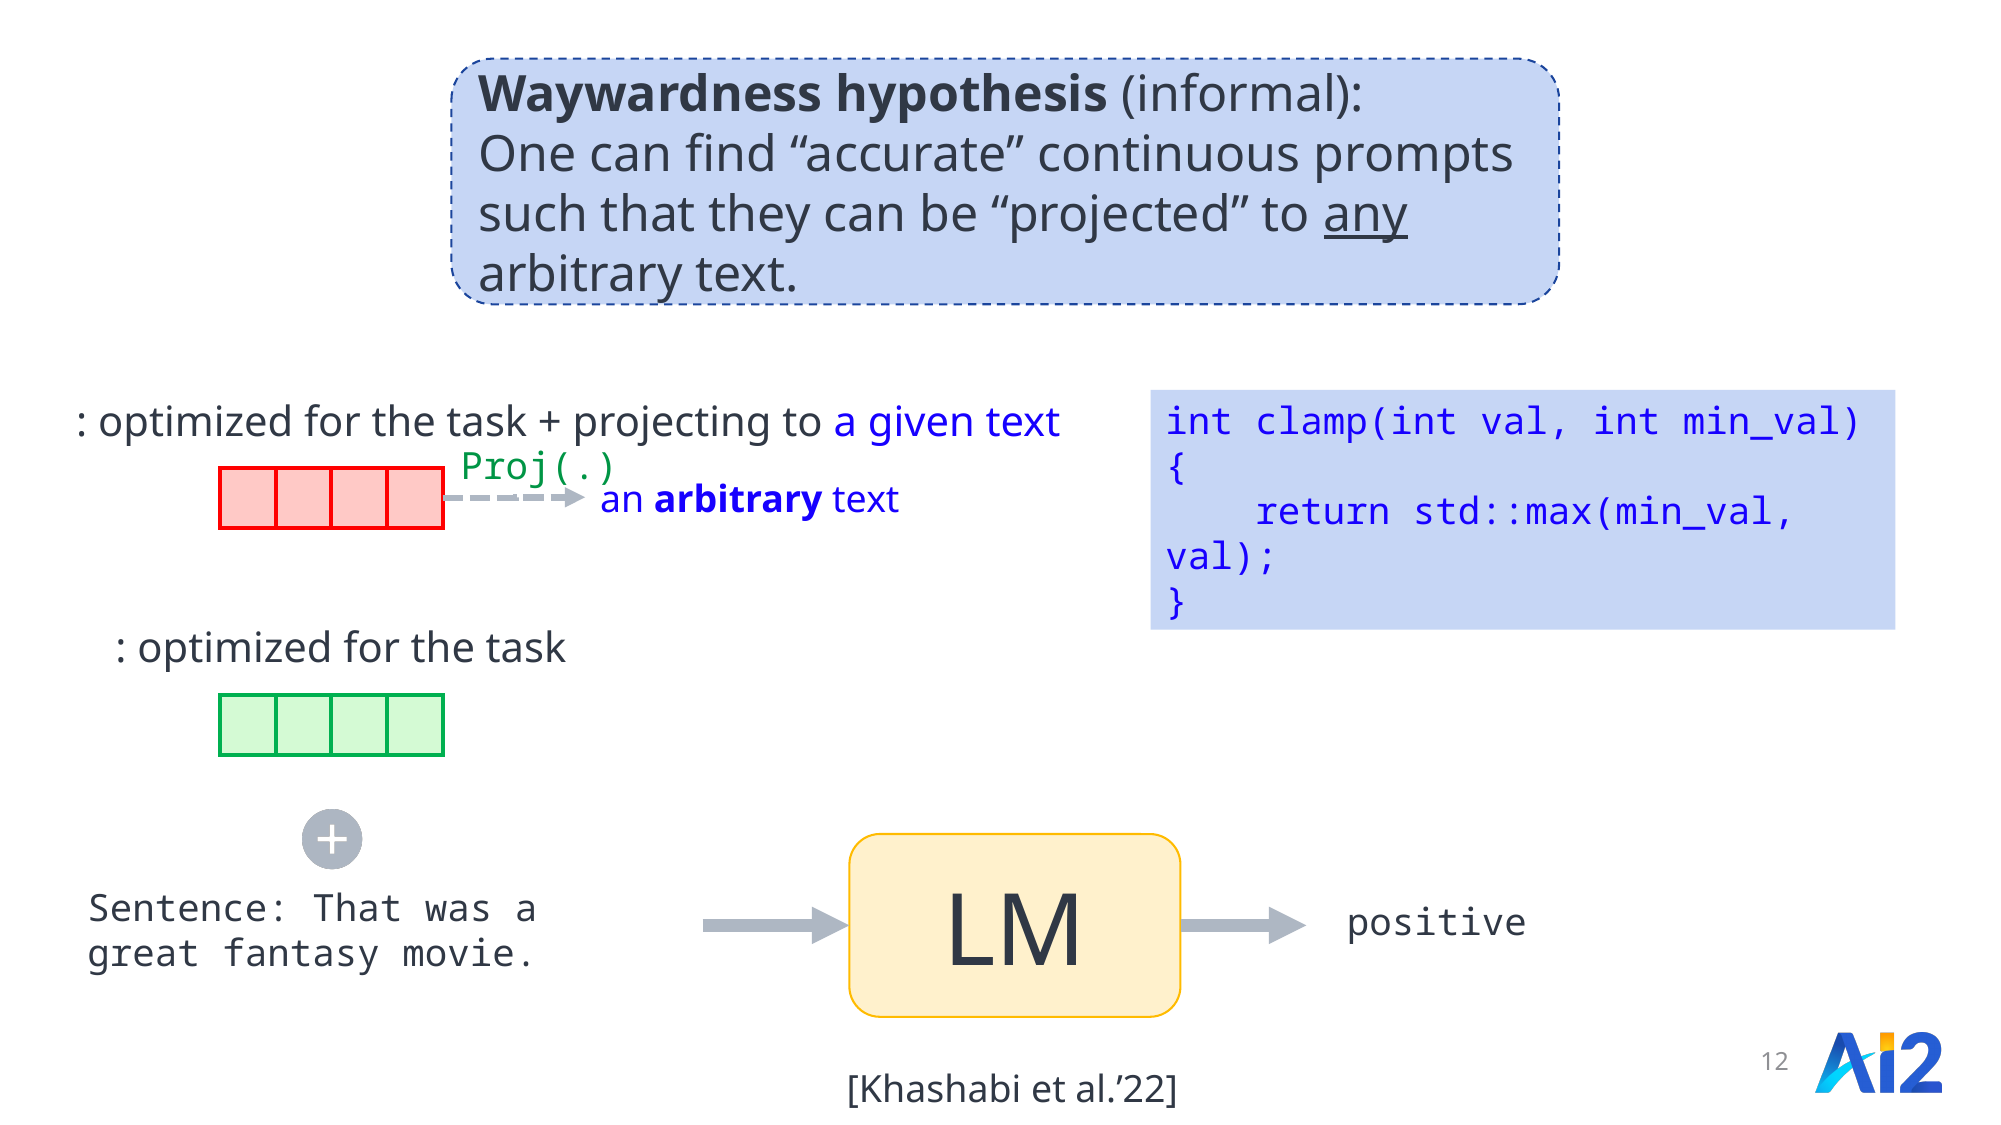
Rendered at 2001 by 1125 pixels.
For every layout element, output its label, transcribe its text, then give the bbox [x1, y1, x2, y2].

text_box Waywardness hypothesis (informal): One can find “accurate” continuous prompts such that they can be “projected” to any arbitrary text. [450, 57, 1561, 306]
table_header [333, 470, 385, 526]
text_box positive [1332, 890, 1787, 950]
table_header [389, 470, 441, 526]
table_header [278, 470, 329, 526]
table_header [222, 697, 274, 753]
text_box int clamp(int val, int min_val) { return std::max(min_val, val); } [1150, 389, 1896, 630]
slide_number 12 [1716, 1032, 1804, 1093]
table_header [278, 697, 329, 753]
picture [294, 801, 370, 877]
text_box LM [848, 832, 1182, 1018]
table_header [389, 697, 441, 753]
text_box Proj(.) [445, 434, 633, 495]
text_box Sentence: That was a great fantasy movie. [72, 876, 646, 982]
text_box [Khashabi et al.’22] [831, 1057, 1193, 1118]
text_box an arbitrary text [585, 467, 915, 528]
picture [1815, 1032, 1942, 1093]
table_header [222, 470, 274, 526]
table_header [333, 697, 385, 753]
